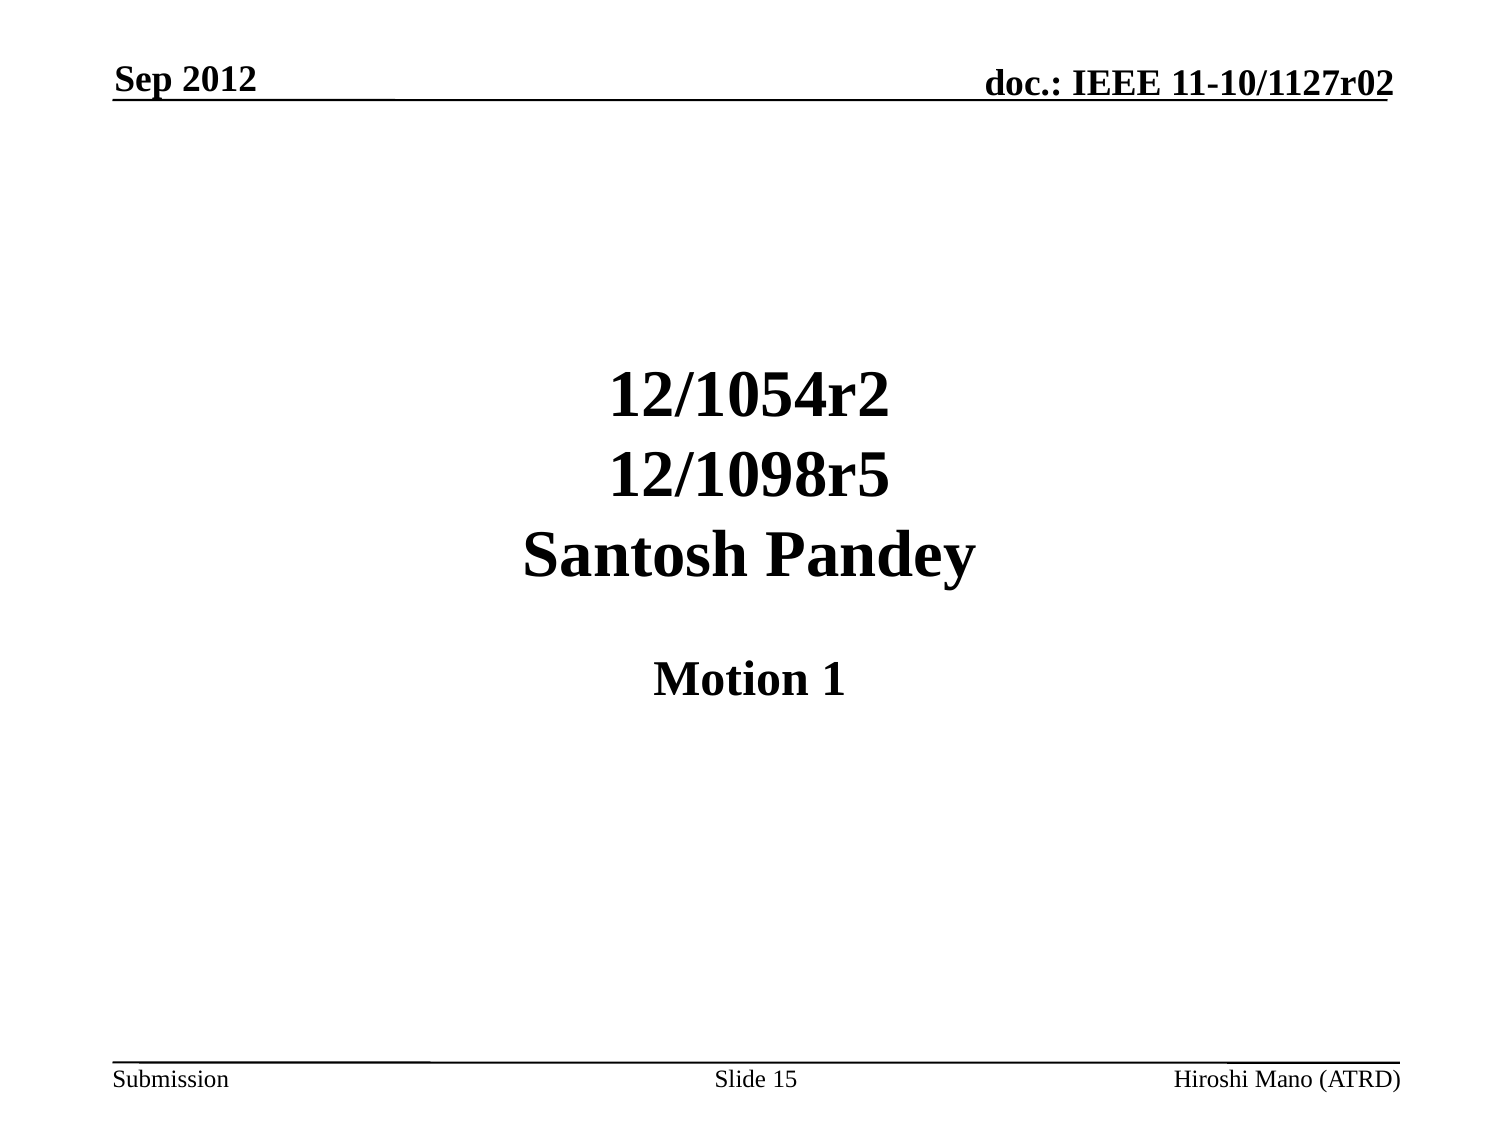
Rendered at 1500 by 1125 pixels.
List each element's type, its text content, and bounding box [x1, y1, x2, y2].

title 12/1054r2 12/1098r5 Santosh Pandey [112, 349, 1388, 591]
slide_number Slide 15 [712, 1061, 800, 1123]
subtitle Motion 1 [224, 637, 1276, 926]
footer Hiroshi Mano (ATRD) [878, 1061, 1402, 1093]
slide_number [114, 54, 423, 100]
